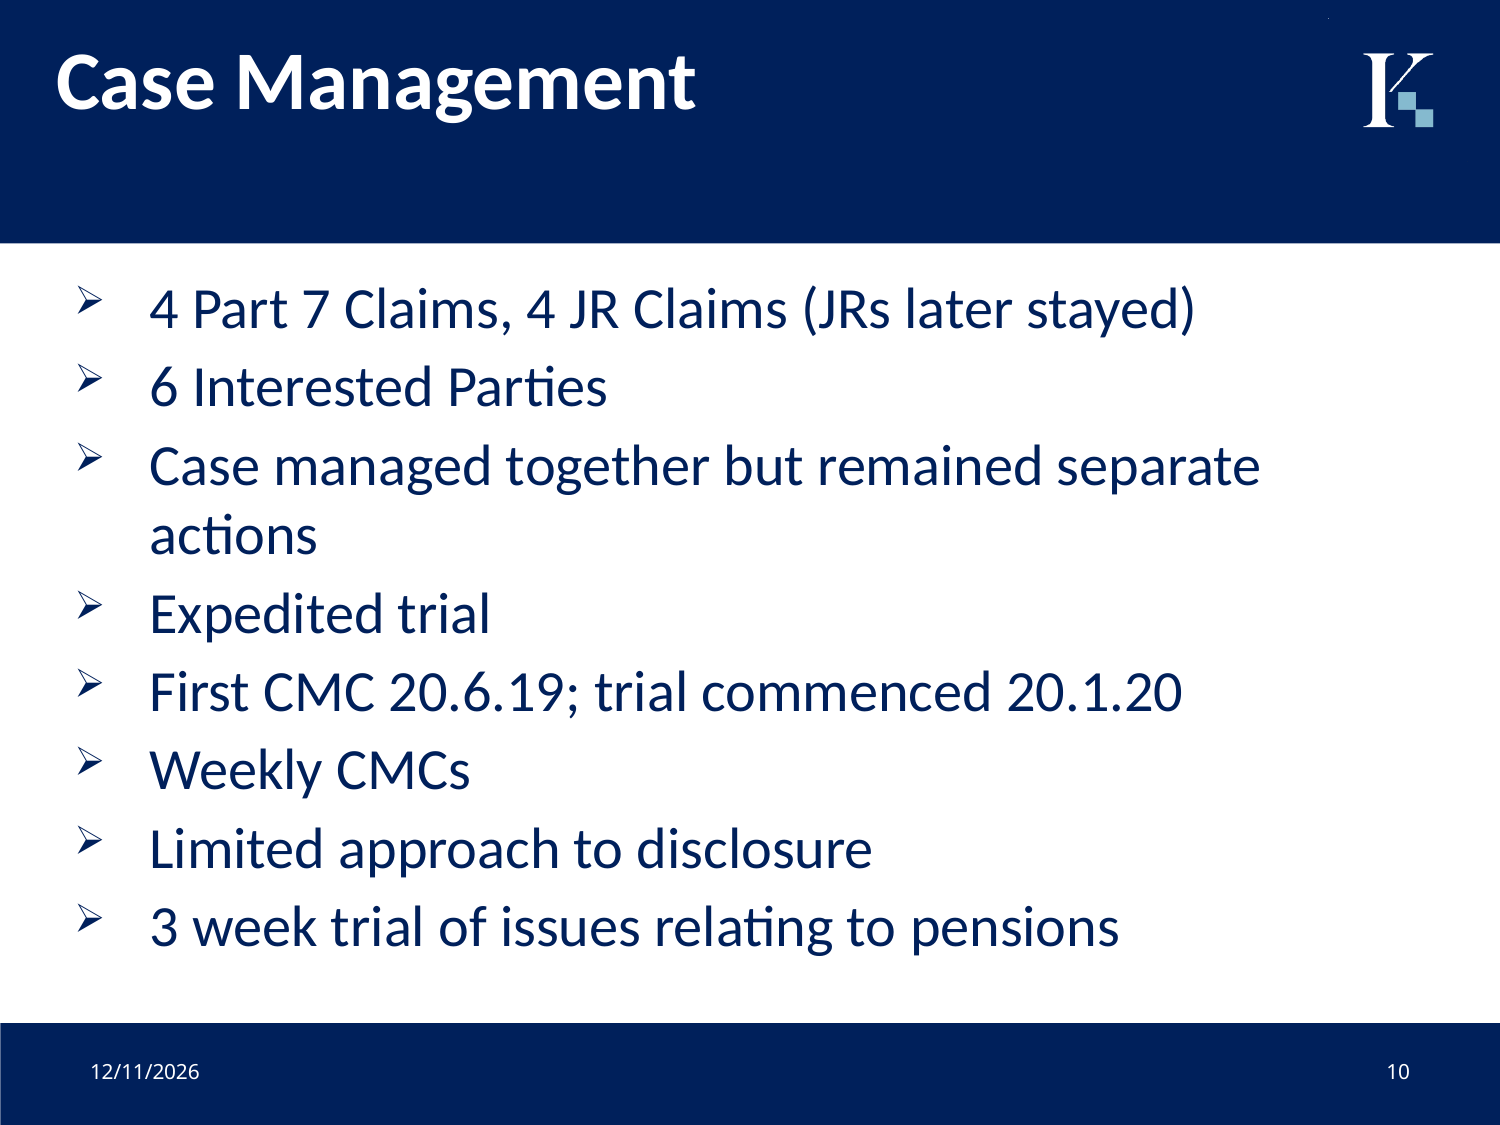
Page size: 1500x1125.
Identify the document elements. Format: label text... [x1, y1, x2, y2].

title Case Management [41, 19, 1282, 207]
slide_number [75, 1042, 425, 1103]
picture [1328, 18, 1468, 162]
slide_number 10 [1074, 1042, 1425, 1103]
list 4 Part 7 Claims, 4 JR Claims (JRs later stayed) 6 Interested Parties Case managed together but remained separate actions Expedited trial First CMC 20.6.19; trial commenced 20.1.20 Weekly CMCs Limited approach to disclosure 3 week trial of issues relating to pensions [41, 262, 1425, 1005]
